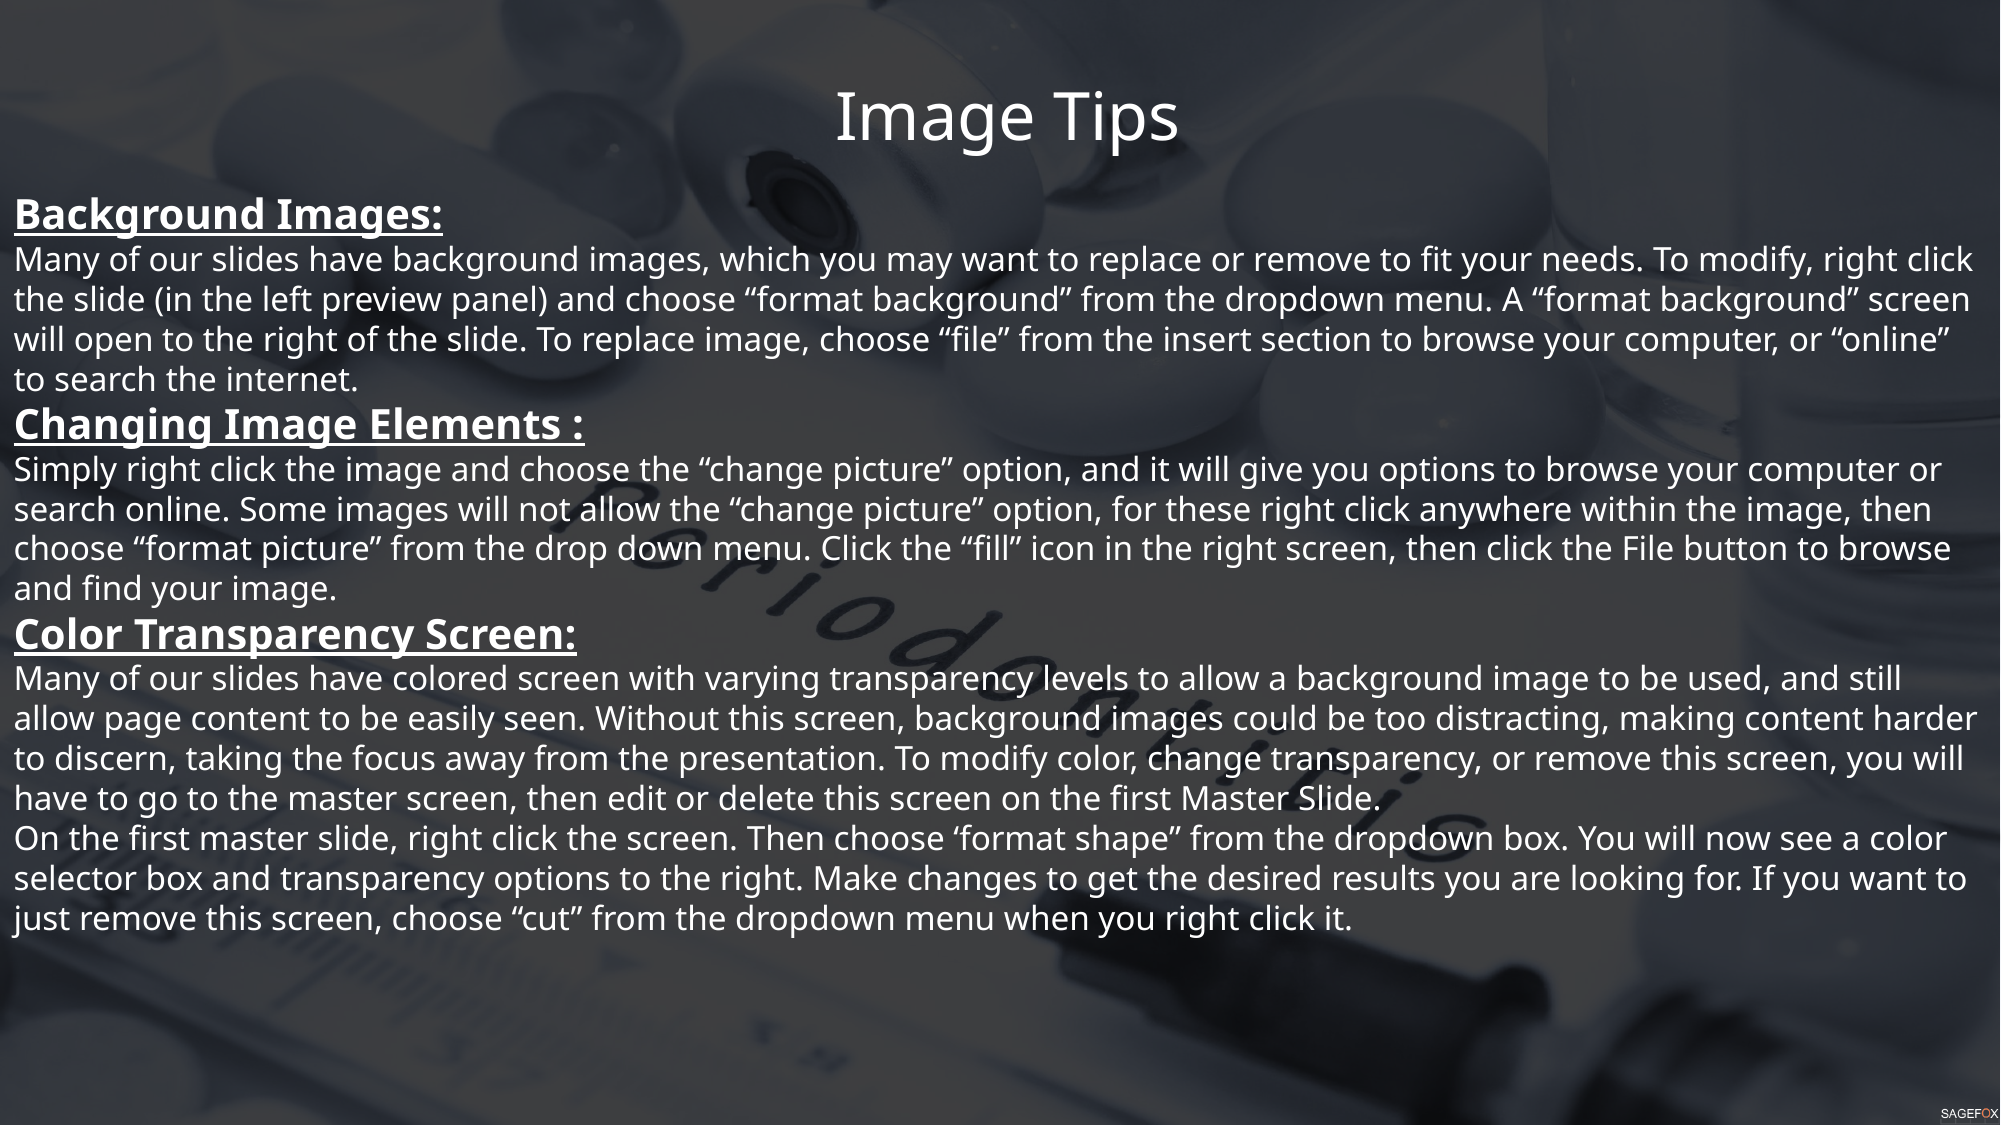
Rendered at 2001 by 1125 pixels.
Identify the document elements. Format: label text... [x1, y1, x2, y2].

title Image Tips [597, 59, 1420, 177]
text_box Background Images: Many of our slides have background images, which you may want to replace or remove to fit your needs. To modify, right click the slide (in the left preview panel) and choose “format background” from the dropdown menu. A “format background” screen will open to the right of the slide. To replace image, choose “file” from the insert section to browse your computer, or “online” to search the internet. Changing Image Elements : Simply right click the image and choose the “change picture” option, and it will give you options to browse your computer or search online. Some images will not allow the “change picture” option, for these right click anywhere within the image, then choose “format picture” from the drop down menu. Click the “fill” icon in the right screen, then click the File button to browse and find your image. Color Transparency Screen: Many of our slides have colored screen with varying transparency levels to allow a background image to be used, and still allow page content to be easily seen. Without this screen, background images could be too distracting, making content harder to discern, taking the focus away from the presentation. To modify color, change transparency, or remove this screen, you will have to go to the master screen, then edit or delete this screen on the first Master Slide. On the first master slide, right click the screen. Then choose ‘format shape” from the dropdown box. You will now see a color selector box and transparency options to the right. Make changes to get the desired results you are looking for. If you want to just remove this screen, choose “cut” from the dropdown menu when you right click it. [0, 0, 2000, 1125]
